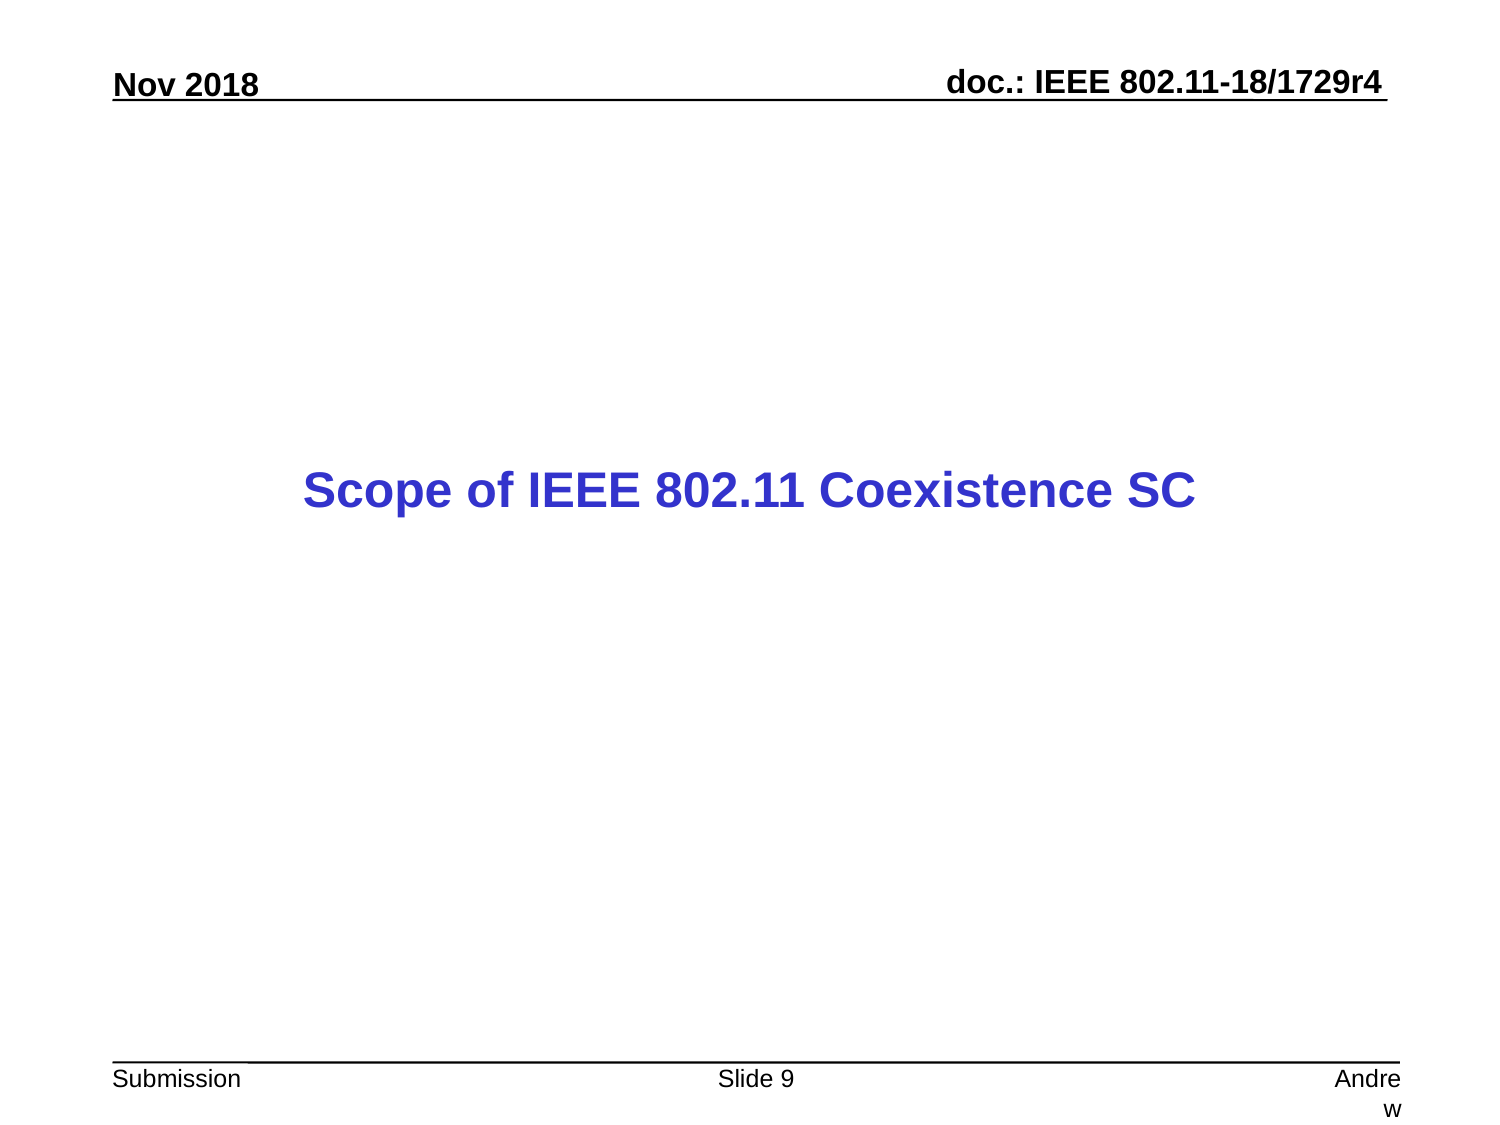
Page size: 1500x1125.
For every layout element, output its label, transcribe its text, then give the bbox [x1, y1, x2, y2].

footer Andrew Myles, Cisco [1320, 1061, 1402, 1093]
list Scope of IEEE 802.11 Coexistence SC [112, 324, 1388, 650]
slide_number Slide 9 [709, 1061, 803, 1093]
